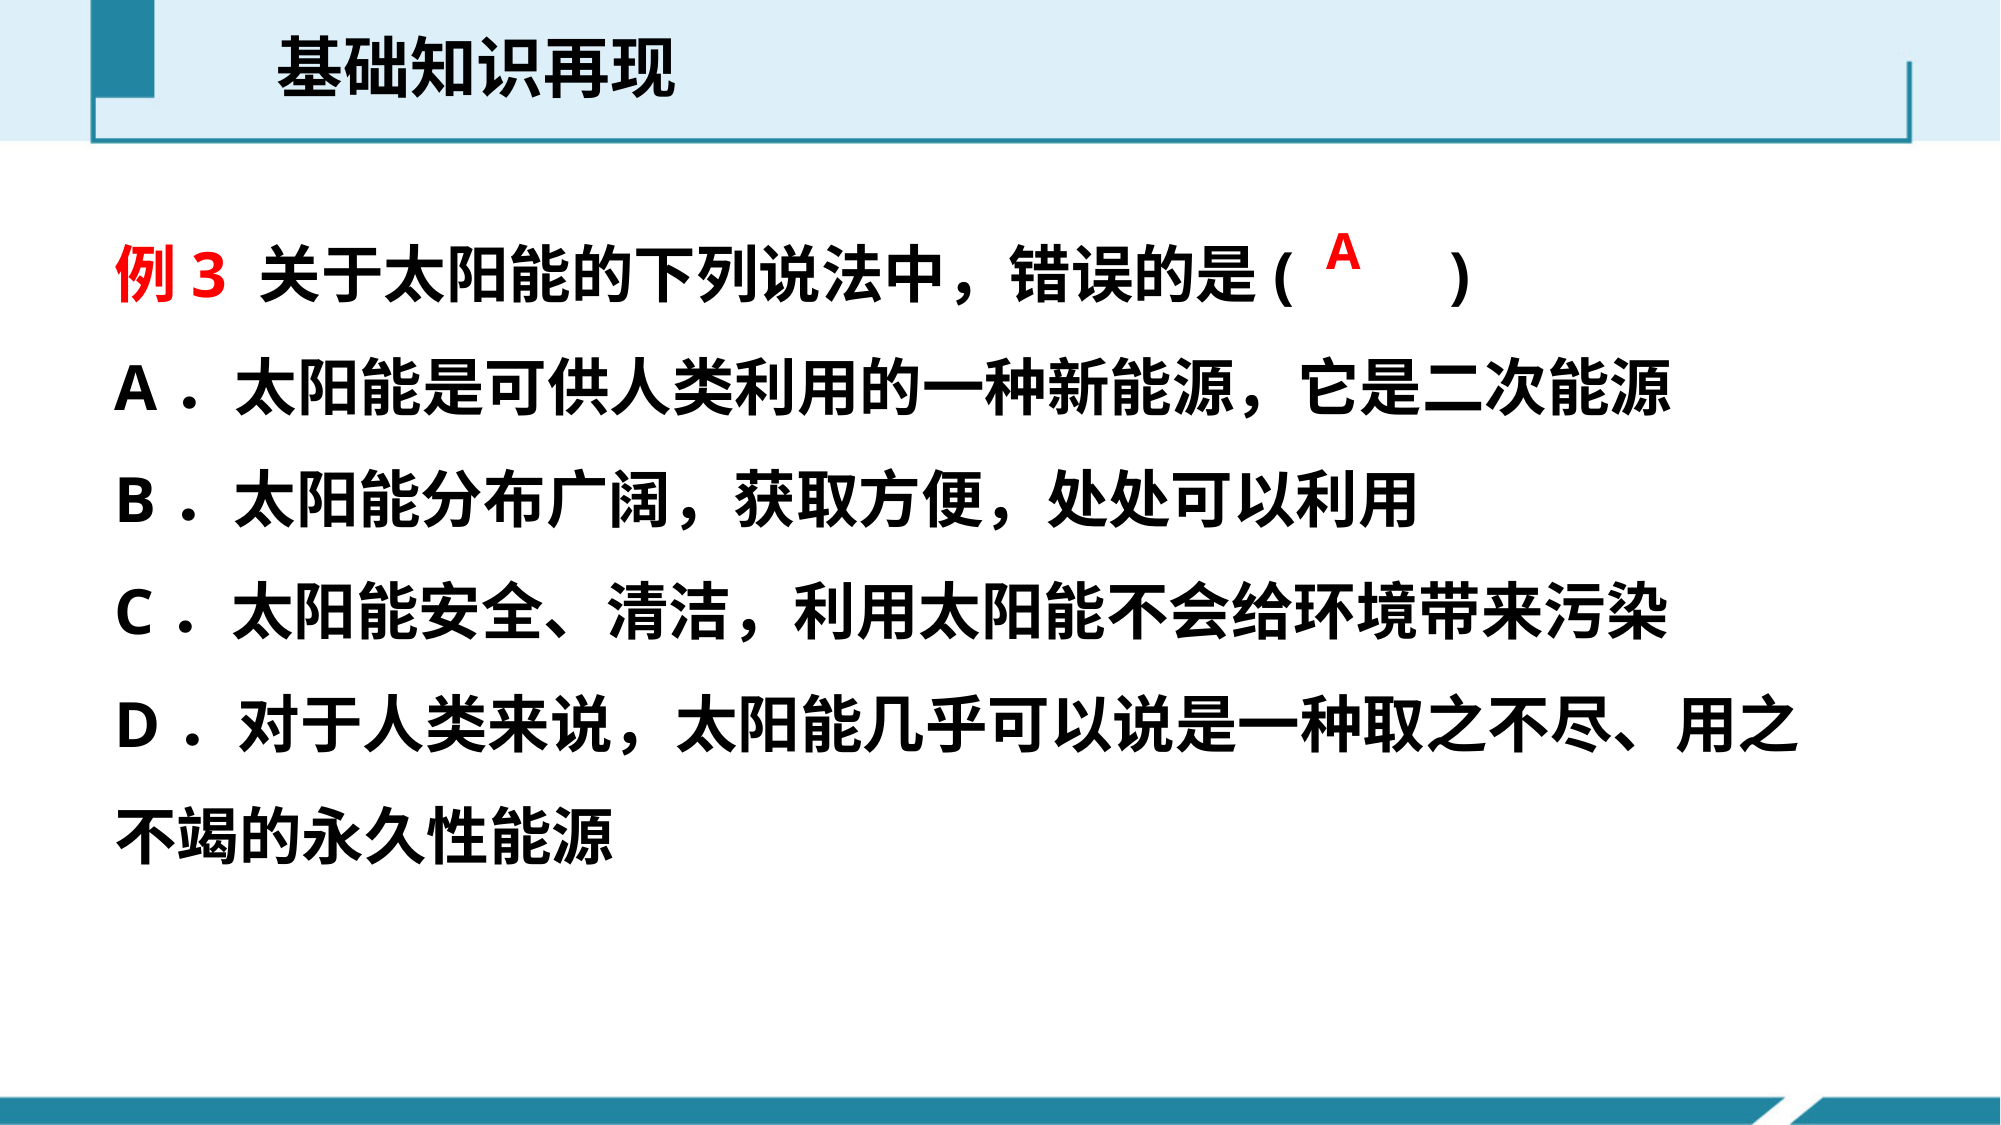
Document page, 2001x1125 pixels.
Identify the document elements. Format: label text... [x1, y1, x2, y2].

text_box 例3 关于太阳能的下列说法中，错误的是( ) A．太阳能是可供人类利用的一种新能源，它是二次能源 B．太阳能分布广阔，获取方便，处处可以利用 C．太阳能安全、清洁，利用太阳能不会给环境带来污染 D．对于人类来说，太阳能几乎可以说是一种取之不尽、用之不竭的永久性能源 [99, 190, 1851, 880]
text_box A [1311, 211, 1376, 287]
text_box 基础知识再现 [261, 18, 693, 114]
picture [0, 0, 2001, 1125]
